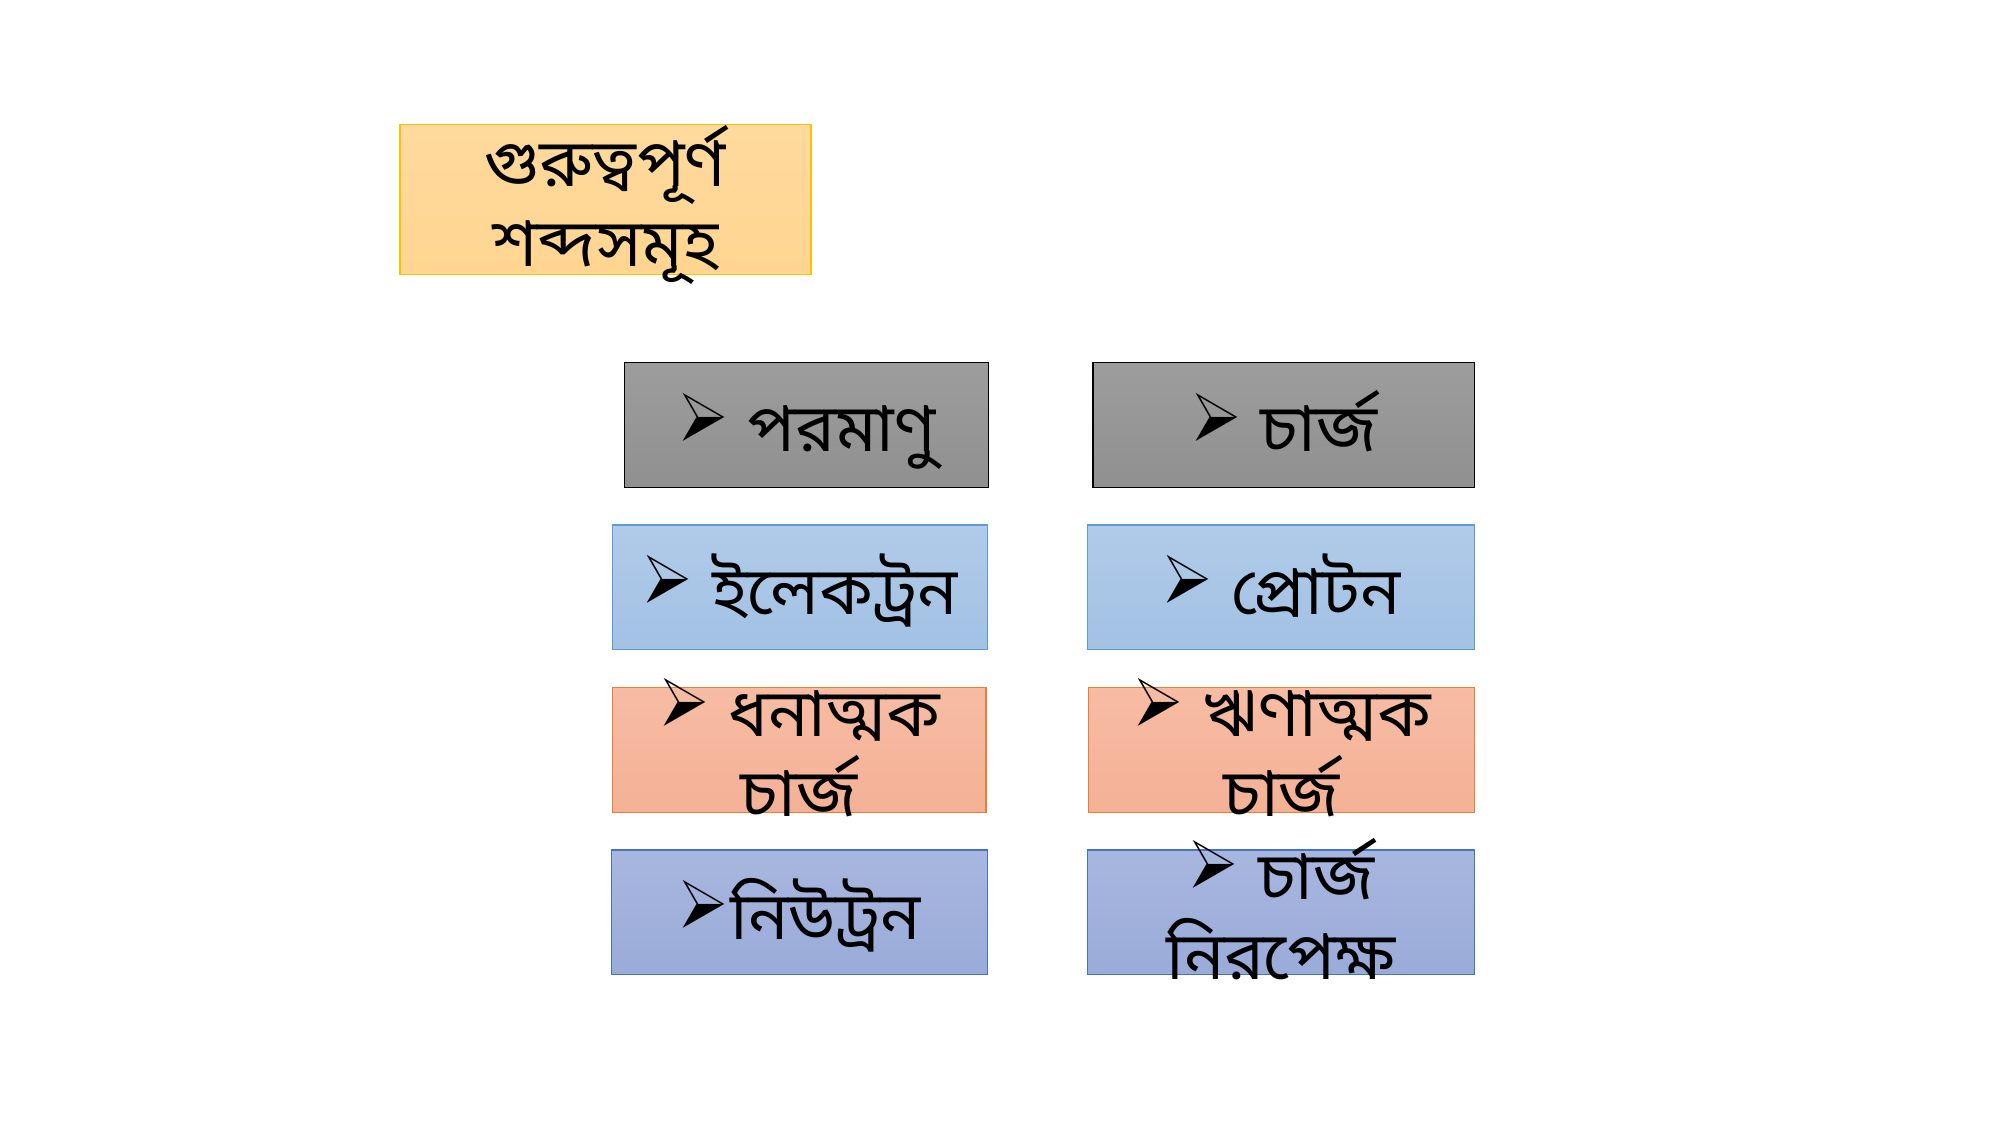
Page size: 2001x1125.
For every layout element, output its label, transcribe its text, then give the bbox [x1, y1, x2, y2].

text_box চার্জ নিরপেক্ষ [1087, 849, 1475, 975]
text_box নিউট্রন [611, 849, 988, 975]
text_box গুরুত্বপূর্ণ শব্দসমূহ [399, 124, 812, 275]
text_box প্রোটন [1087, 524, 1475, 650]
text_box ঋণাত্মক চার্জ [1088, 687, 1475, 813]
text_box চার্জ [1092, 362, 1475, 488]
text_box ধনাত্মক চার্জ [612, 687, 987, 813]
text_box ইলেকট্রন [612, 524, 988, 650]
text_box পরমাণু [624, 362, 989, 488]
